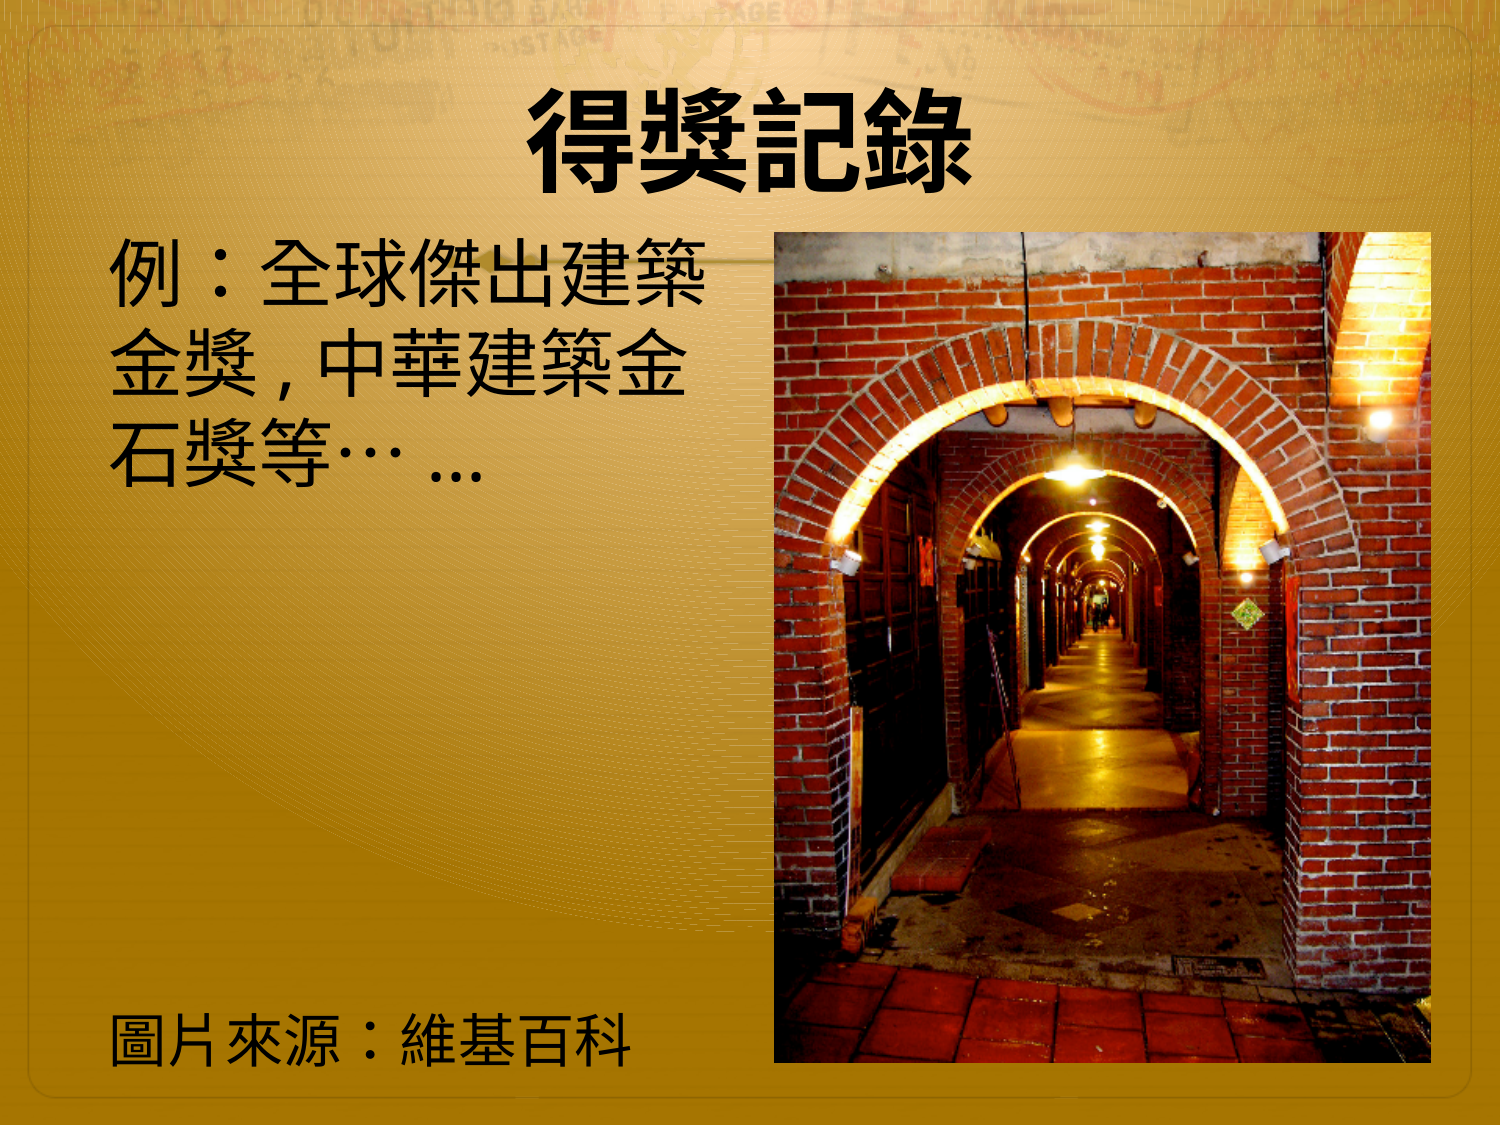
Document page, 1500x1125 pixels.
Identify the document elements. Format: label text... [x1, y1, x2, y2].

text_box 圖片來源：維基百科 [93, 996, 699, 1082]
text_box 例：全球傑出建築金獎,中華建築金石獎等…... [93, 219, 753, 505]
picture [0, 0, 1500, 1125]
title 得獎記錄 [93, 45, 1407, 233]
